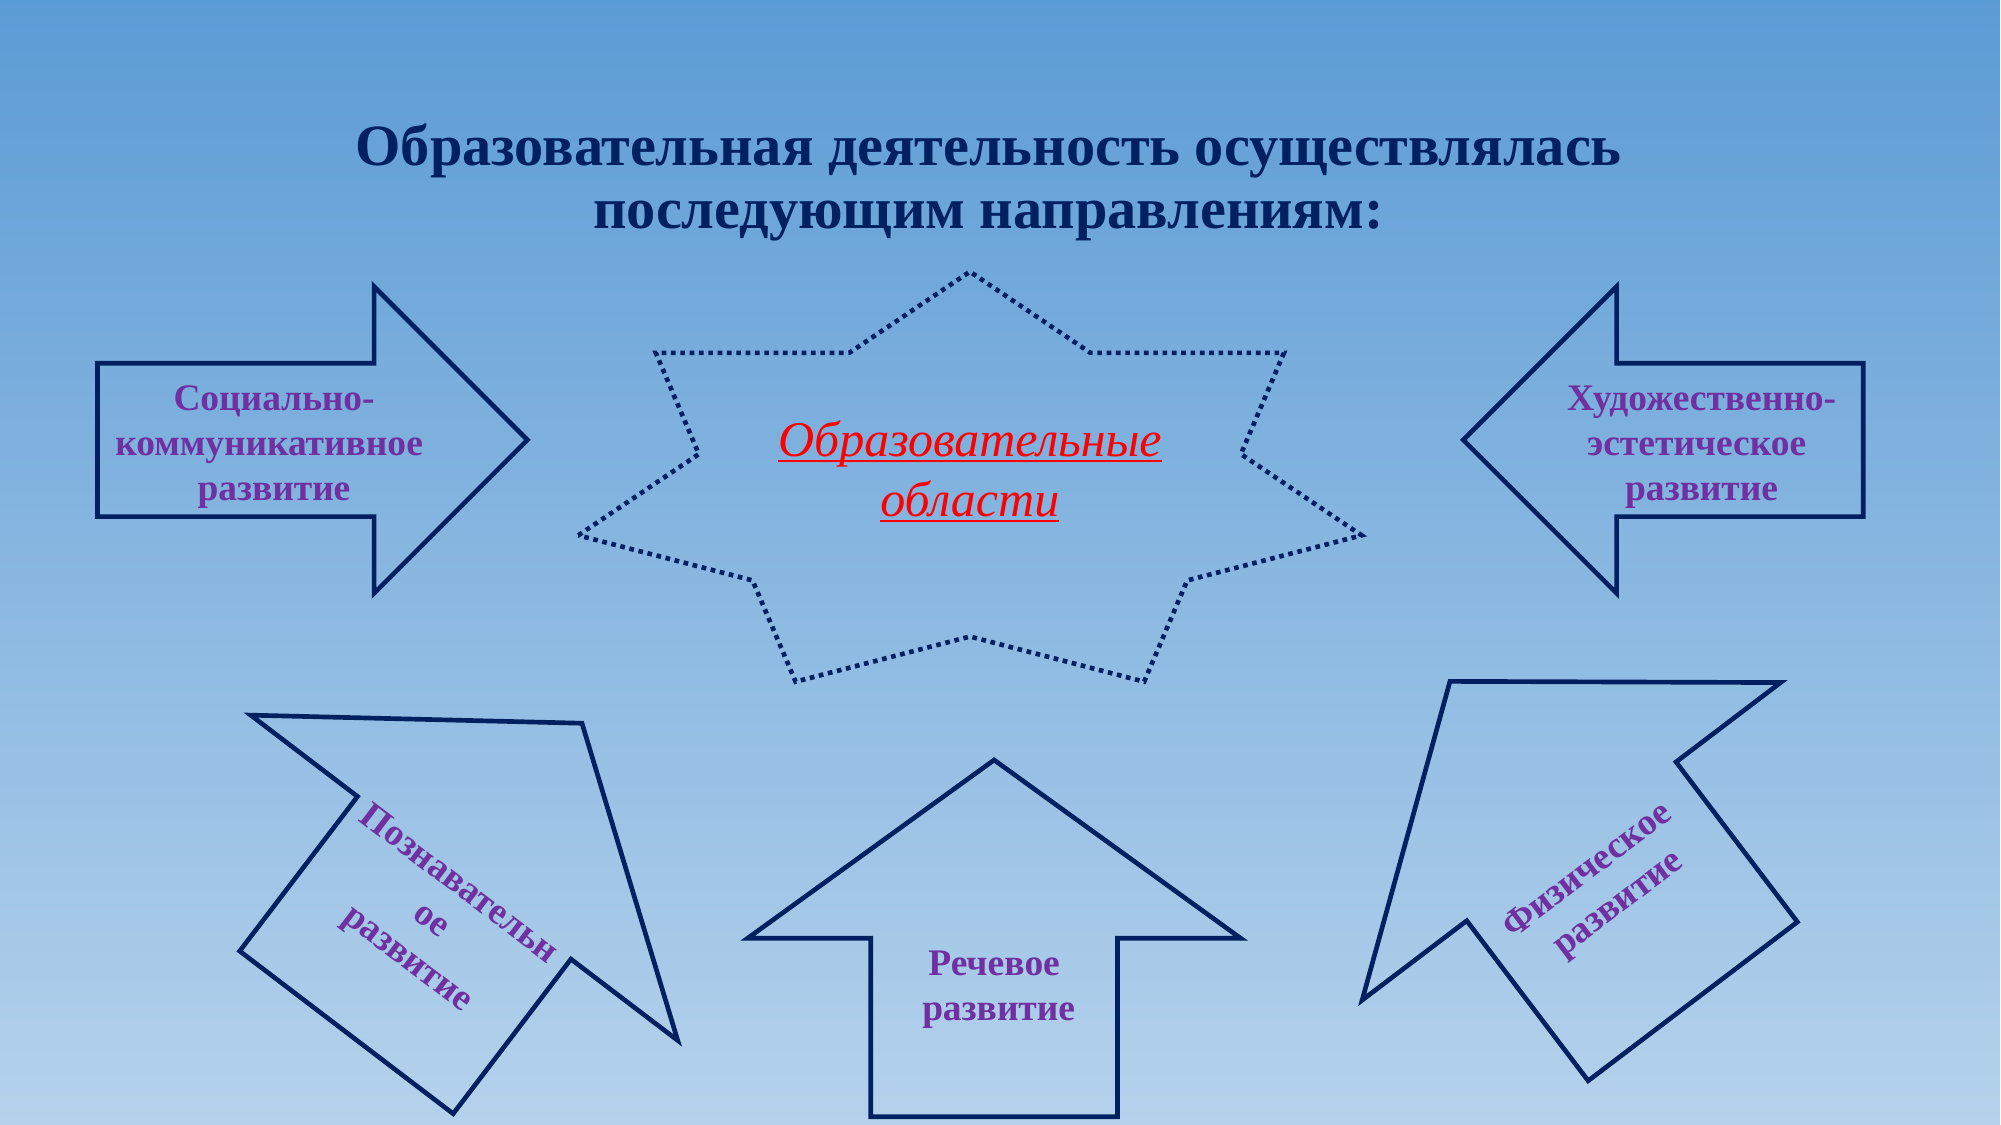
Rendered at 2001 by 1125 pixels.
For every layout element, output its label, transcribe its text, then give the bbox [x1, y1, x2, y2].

text_box Речевое развитие [744, 758, 1244, 1118]
text_box Социально- коммуникативное развитие [96, 284, 529, 596]
text_box Художественно- эстетическое развитие [1461, 284, 1865, 596]
text_box Физическое развитие [1360, 680, 1799, 1083]
title Образовательная деятельность осуществлялась последующим направлениям: [181, 87, 1796, 249]
text_box Познавательное развитие [238, 714, 680, 1116]
text_box Образовательные области [577, 271, 1363, 683]
